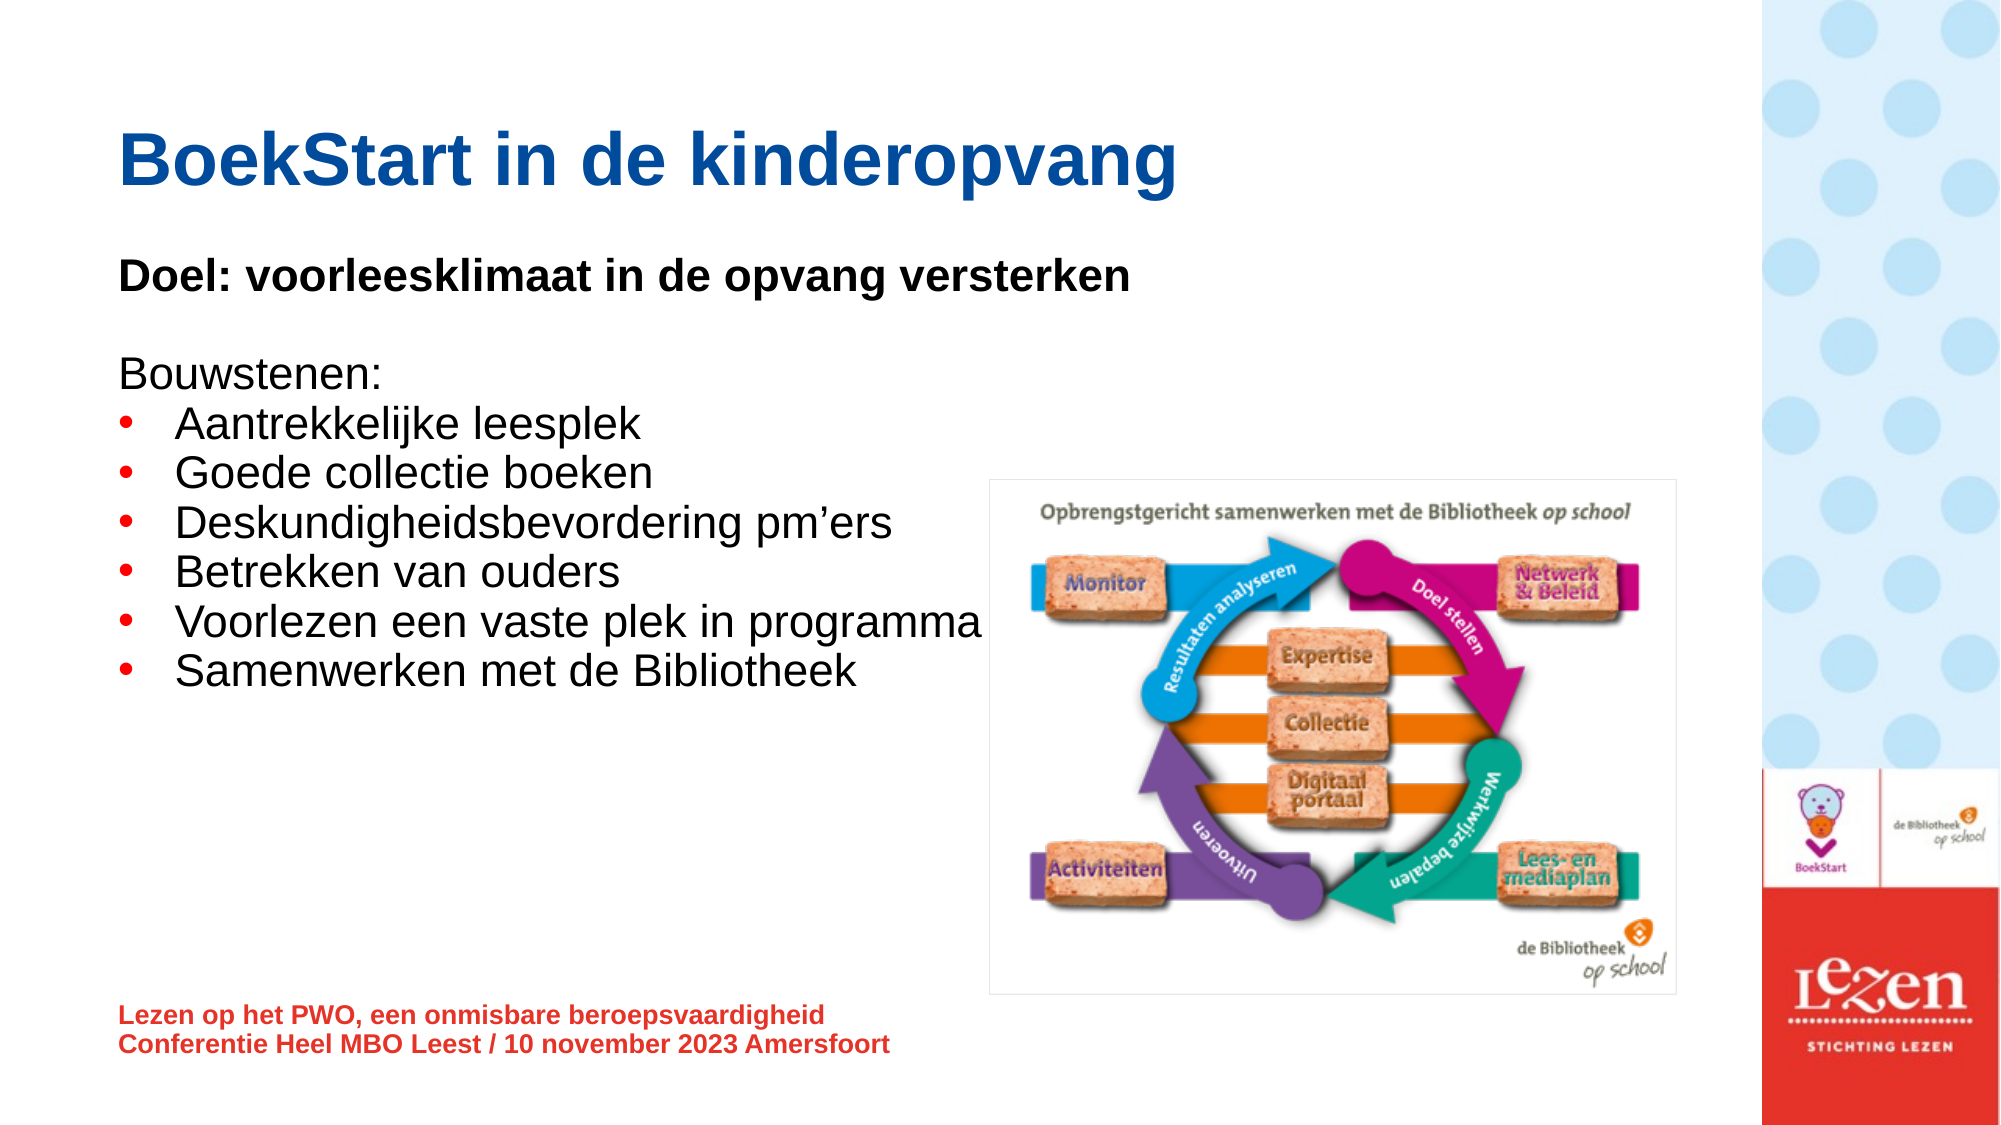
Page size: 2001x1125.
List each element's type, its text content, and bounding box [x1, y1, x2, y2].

text_box Lezen op het PWO, een onmisbare beroepsvaardigheid Conferentie Heel MBO Leest / 10 november 2023 Amersfoort [118, 1001, 1494, 1091]
picture [988, 478, 1678, 996]
picture [1762, 0, 2000, 1125]
text_box BoekStart in de kinderopvang Doel: voorleesklimaat in de opvang versterken Bouwstenen: Aantrekkelijke leesplek Goede collectie boeken Deskundigheidsbevordering pm’ers Betrekken van ouders Voorlezen een vaste plek in programma Samenwerken met de Bibliotheek [118, 121, 1678, 894]
